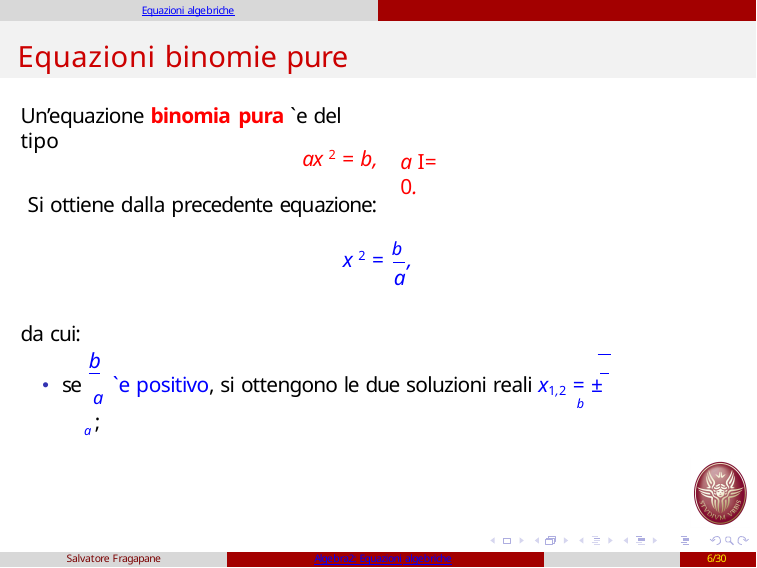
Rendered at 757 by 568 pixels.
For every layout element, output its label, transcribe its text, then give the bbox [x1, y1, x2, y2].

text_box [680, 551, 756, 567]
text_box Equazioni algebriche [139, 3, 238, 19]
text_box a I= 0. [398, 148, 457, 199]
picture [690, 458, 750, 528]
text_box da cui: [18, 320, 82, 346]
slide_number Salvatore Fragapane [64, 552, 163, 568]
text_box Un’equazione binomia pura `e del tipo [18, 103, 359, 154]
text_box a [391, 264, 406, 290]
text_box 6/30 [705, 552, 732, 565]
text_box b [86, 347, 102, 373]
text_box [0, 20, 756, 79]
text_box b [574, 348, 611, 412]
footer Algebra2: Equazioni algebriche [312, 552, 459, 568]
text_box [226, 551, 544, 567]
text_box x 2 = b , [340, 235, 415, 274]
text_box se a `e positivo, si ottengono le due soluzioni reali x1,2 = ± a ; [40, 361, 619, 439]
text_box [0, 551, 226, 567]
title Equazioni binomie pure [15, 38, 741, 133]
text_box [377, 0, 756, 20]
text_box [544, 551, 680, 567]
text_box ax 2 = b, Si ottiene dalla precedente equazione: [25, 144, 379, 217]
